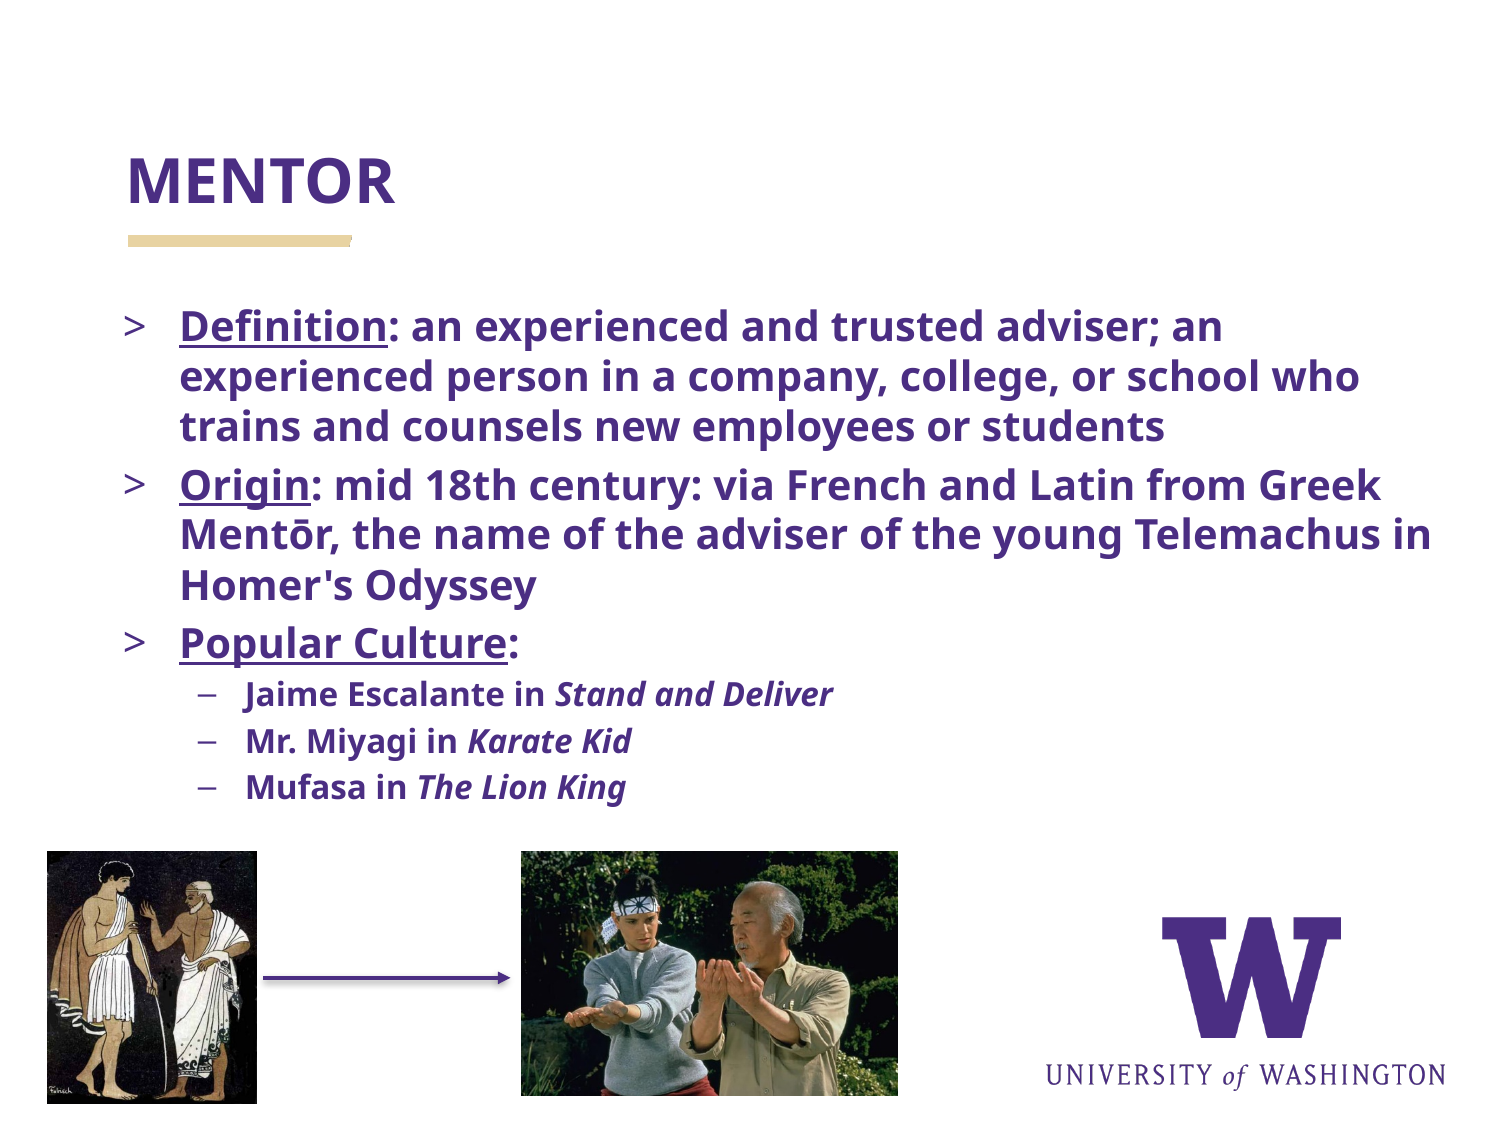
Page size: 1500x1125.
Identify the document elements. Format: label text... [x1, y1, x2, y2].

picture [1046, 1064, 1445, 1091]
title MENTOR [110, 60, 1453, 224]
picture [520, 851, 898, 1097]
picture [1162, 917, 1341, 1039]
picture [46, 851, 257, 1104]
picture [128, 235, 352, 247]
list Definition: an experienced and trusted adviser; an experienced person in a company, college, or school who trains and counsels new employees or students Origin: mid 18th century: via French and Latin from Greek Mentōr, the name of the adviser of the young Telemachus in Homer's Odyssey Popular Culture: Jaime Escalante in Stand and Deliver Mr. Miyagi in Karate Kid Mufasa in The Lion King [108, 292, 1453, 1040]
